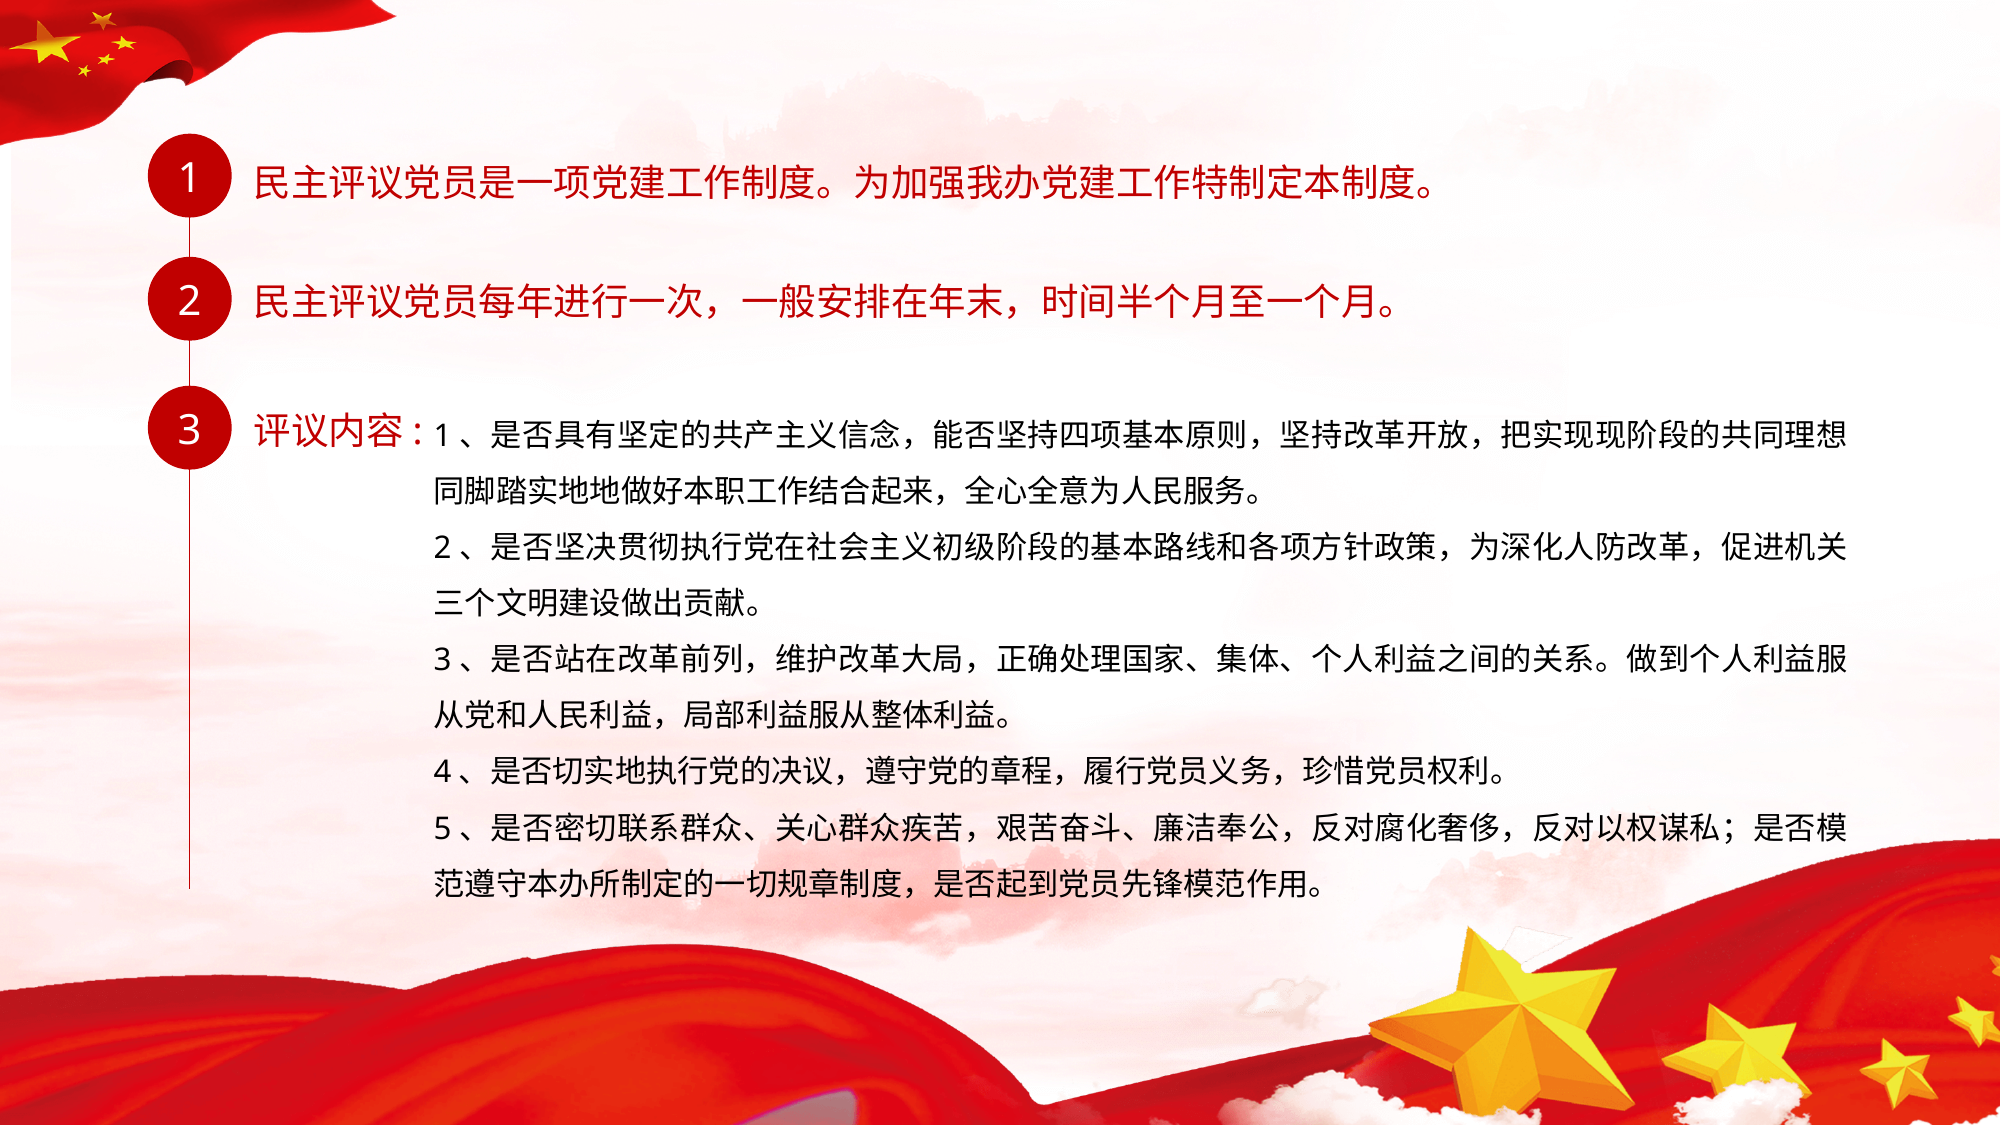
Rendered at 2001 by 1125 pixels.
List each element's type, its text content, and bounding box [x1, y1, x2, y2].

text_box 2 [190, 255, 233, 342]
text_box 民主评议党员是一项党建工作制度。为加强我办党建工作特制定本制度。 [238, 138, 1823, 212]
text_box 民主评议党员每年进行一次，一般安排在年末，时间半个月至一个月。 [238, 256, 1823, 330]
text_box 3 [190, 384, 233, 471]
text_box 1 [146, 132, 233, 219]
text_box 3 [146, 384, 189, 471]
text_box 1、是否具有坚定的共产主义信念，能否坚持四项基本原则，坚持改革开放，把实现现阶段的共同理想同脚踏实地地做好本职工作结合起来，全心全意为人民服务。 2、是否坚决贯彻执行党在社会主义初级阶段的基本路线和各项方针政策，为深化人防改革，促进机关三个文明建设做出贡献。 3、是否站在改革前列，维护改革大局，正确处理国家、集体、个人利益之间的关系。做到个人利益服从党和人民利益，局部利益服从整体利益。 4、是否切实地执行党的决议，遵守党的章程，履行党员义务，珍惜党员权利。 5、是否密切联系群众、关心群众疾苦，艰苦奋斗、廉洁奉公，反对腐化奢侈，反对以权谋私；是否模范遵守本办所制定的一切规章制度，是否起到党员先锋模范作用。 [418, 388, 1863, 909]
picture [0, 0, 2001, 1125]
text_box 评议内容: [238, 385, 508, 459]
text_box 2 [146, 255, 189, 342]
